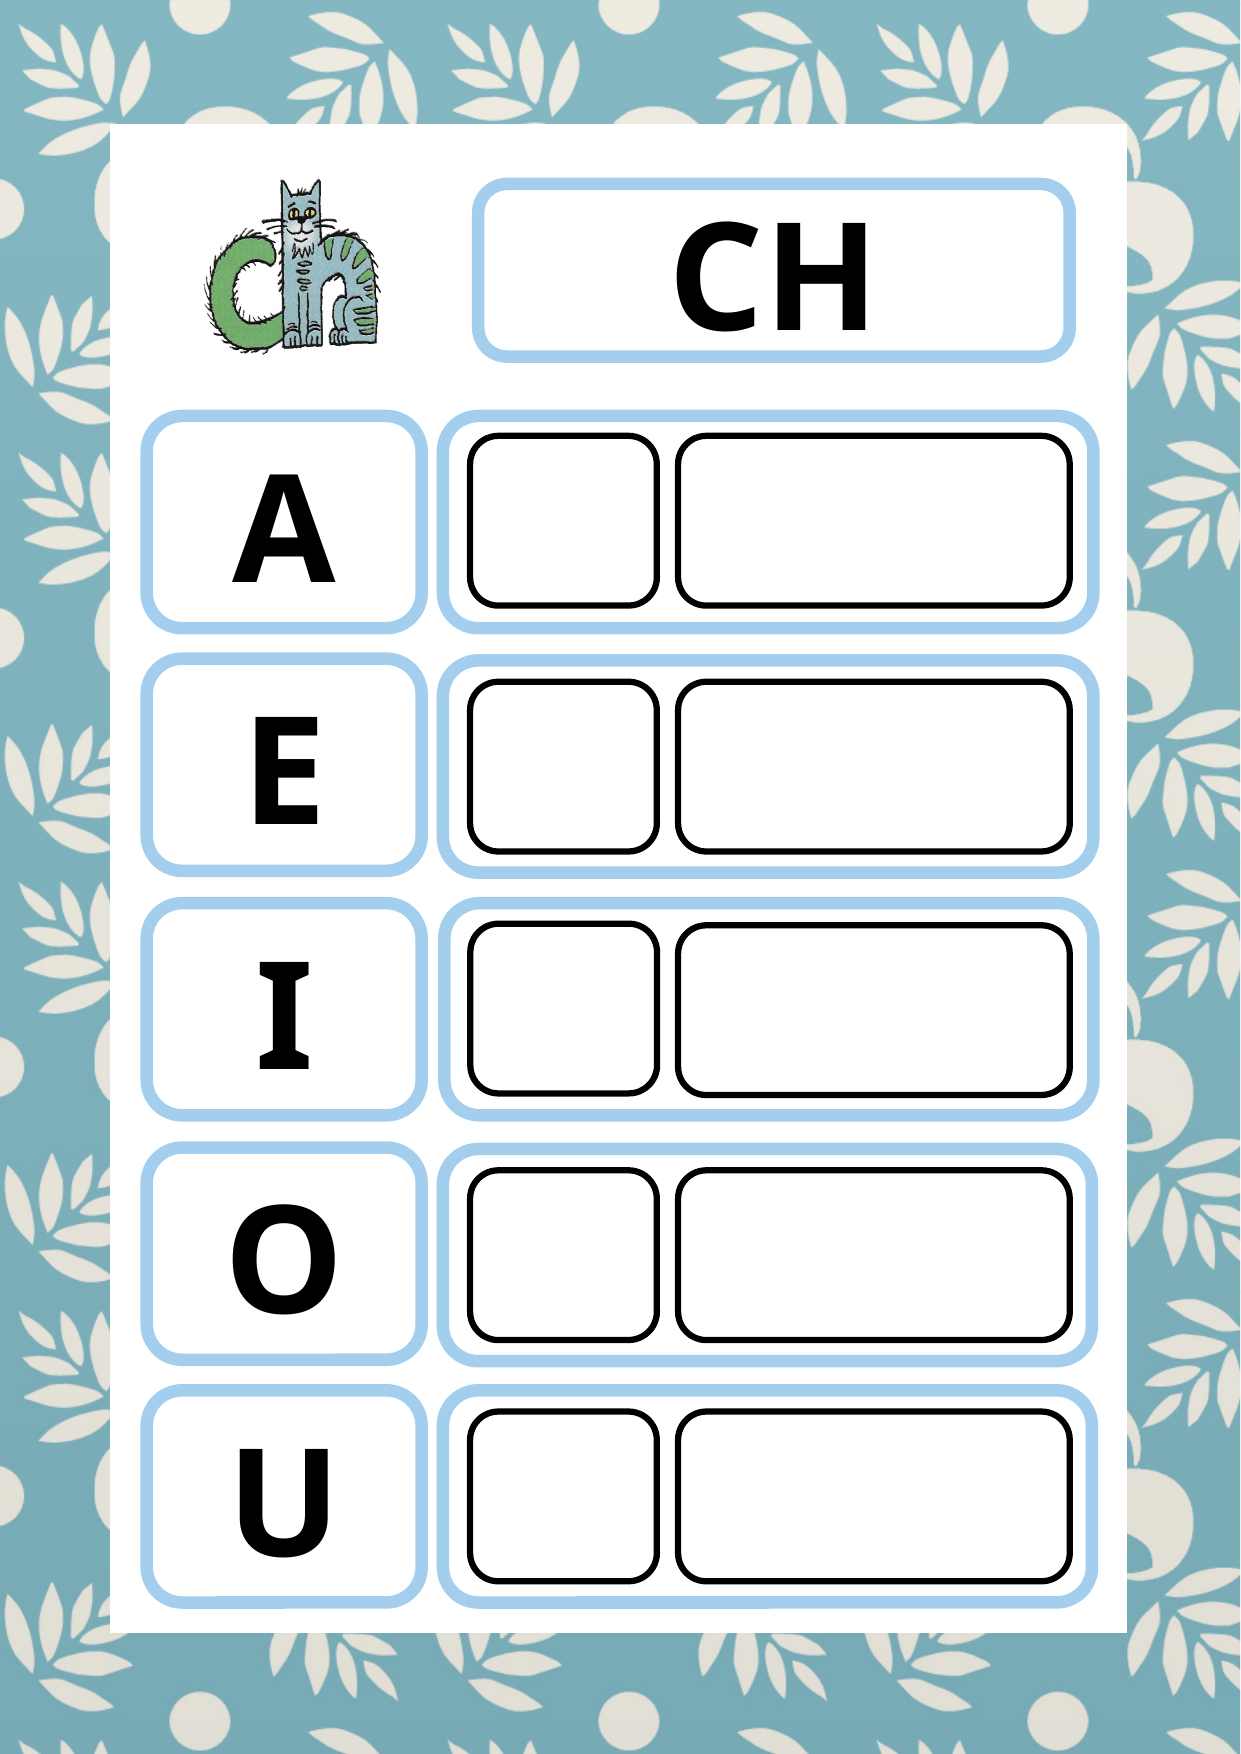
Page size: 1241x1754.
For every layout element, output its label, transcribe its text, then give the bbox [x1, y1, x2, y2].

text_box U [145, 1389, 423, 1604]
text_box [441, 659, 1095, 874]
text_box [441, 1389, 1094, 1604]
text_box A [145, 414, 423, 630]
text_box [441, 1147, 1094, 1363]
text_box [469, 680, 658, 853]
text_box [677, 434, 1071, 607]
text_box [110, 124, 1127, 1633]
text_box [441, 414, 1095, 630]
text_box [469, 922, 659, 1095]
text_box [469, 434, 658, 607]
text_box [443, 902, 1095, 1117]
text_box [677, 680, 1071, 853]
text_box [469, 1169, 658, 1342]
text_box E [145, 657, 423, 872]
text_box [677, 1410, 1071, 1583]
text_box O [145, 1146, 423, 1361]
text_box I [145, 902, 423, 1117]
text_box [469, 1410, 658, 1583]
text_box CH [477, 182, 1071, 358]
text_box [677, 924, 1071, 1097]
text_box [677, 1169, 1071, 1342]
picture [191, 177, 398, 356]
